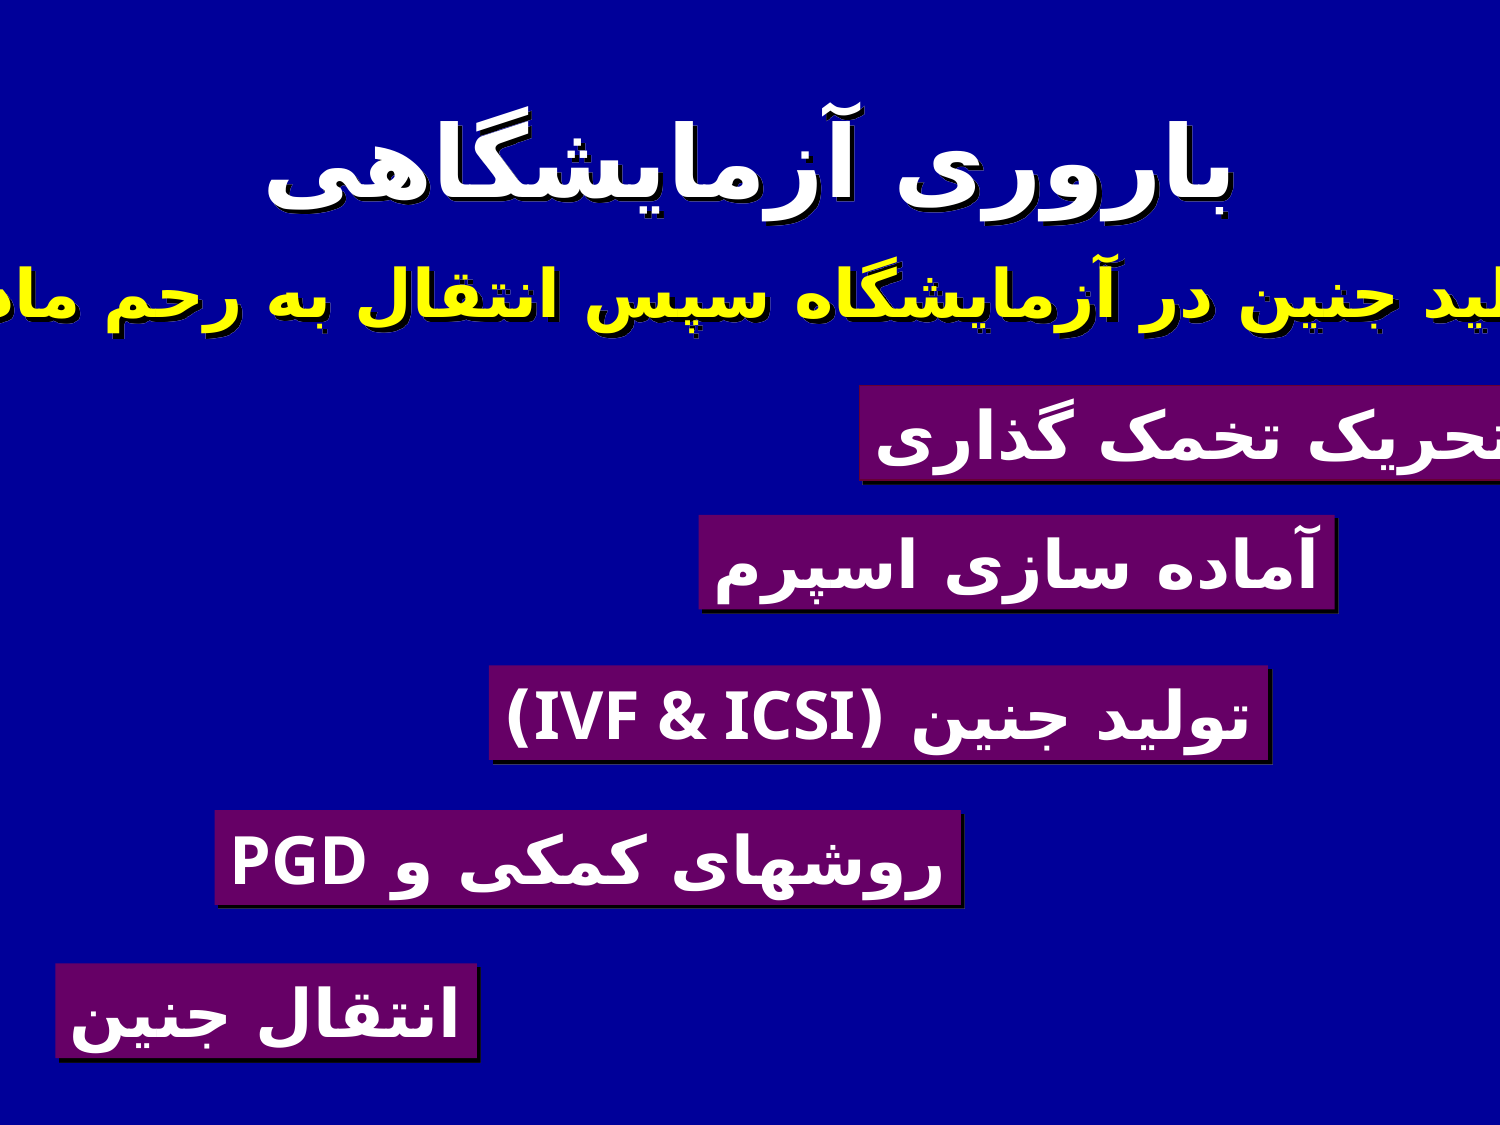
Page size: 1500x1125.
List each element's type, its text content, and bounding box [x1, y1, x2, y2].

text_box روشهای کمکی و PGD [214, 810, 961, 905]
text_box آماده سازی اسپرم [698, 514, 1335, 610]
text_box تحریک تخمک گذاری [859, 385, 1500, 480]
text_box باروری آزمایشگاهی [247, 90, 1253, 225]
text_box تولید جنین (IVF & ICSI) [488, 665, 1268, 760]
text_box انتقال جنین [55, 963, 477, 1059]
text_box تولید جنین در آزمایشگاه سپس انتقال به رحم مادر [0, 243, 1500, 339]
